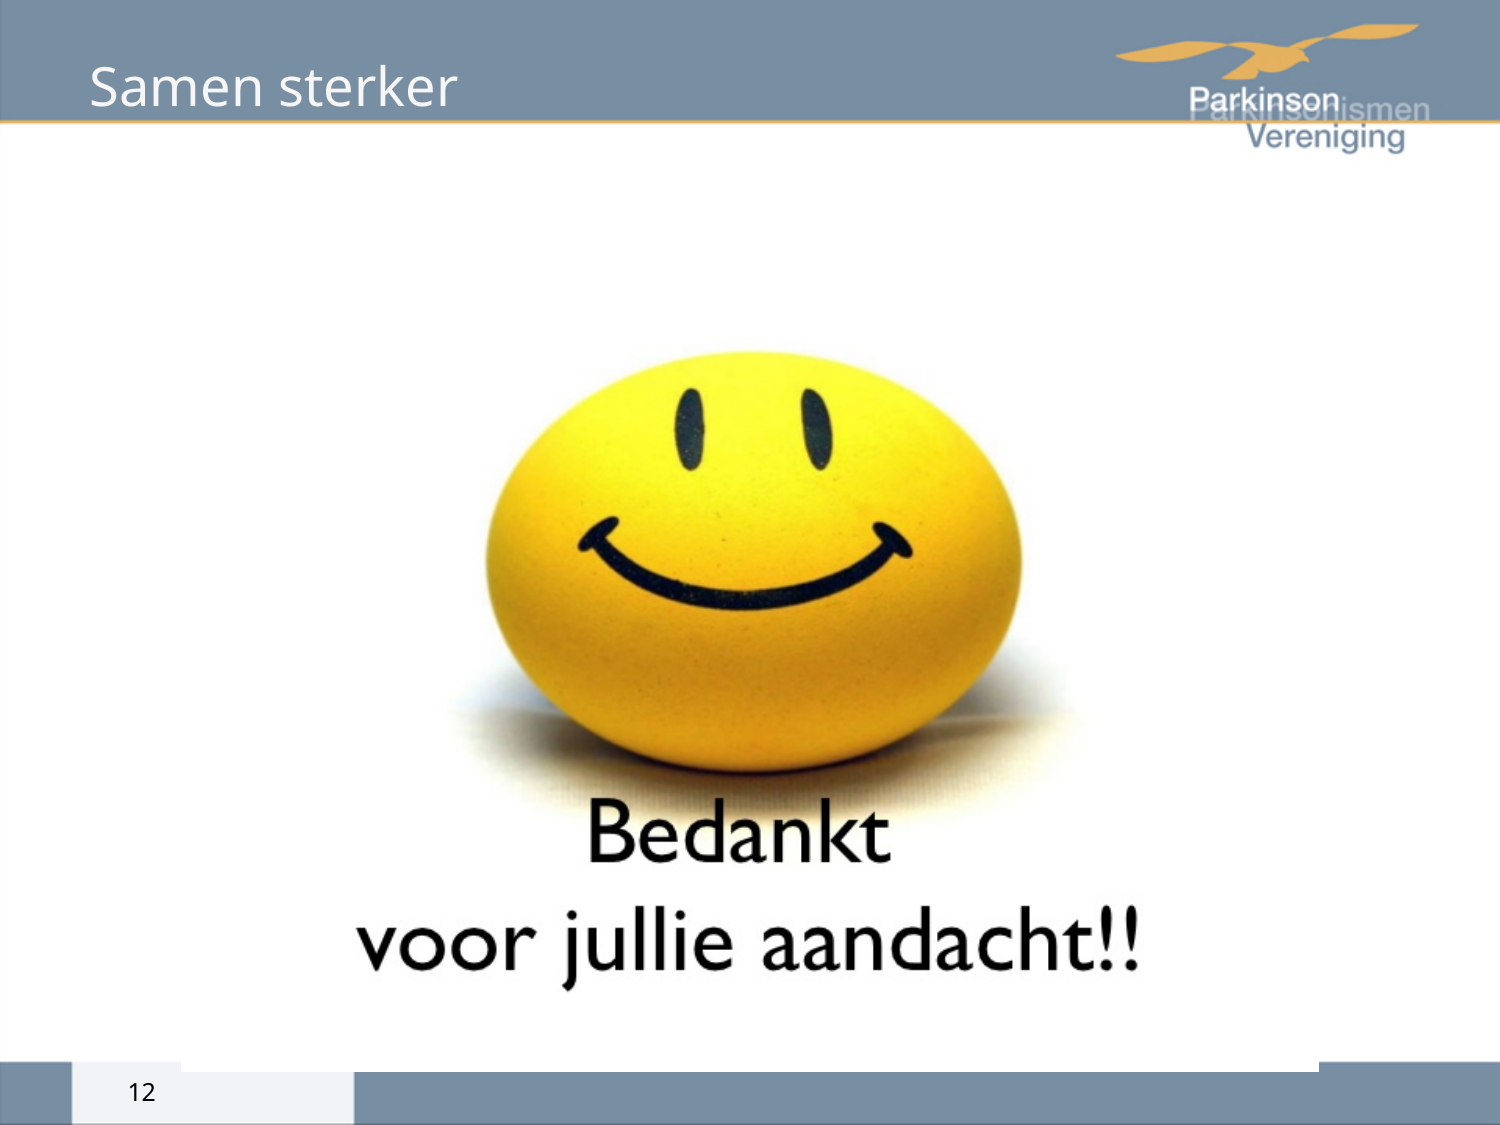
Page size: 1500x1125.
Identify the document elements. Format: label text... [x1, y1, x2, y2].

title Samen sterker [75, 45, 1425, 233]
slide_number 12 [112, 1062, 351, 1125]
picture [0, 0, 1500, 1125]
